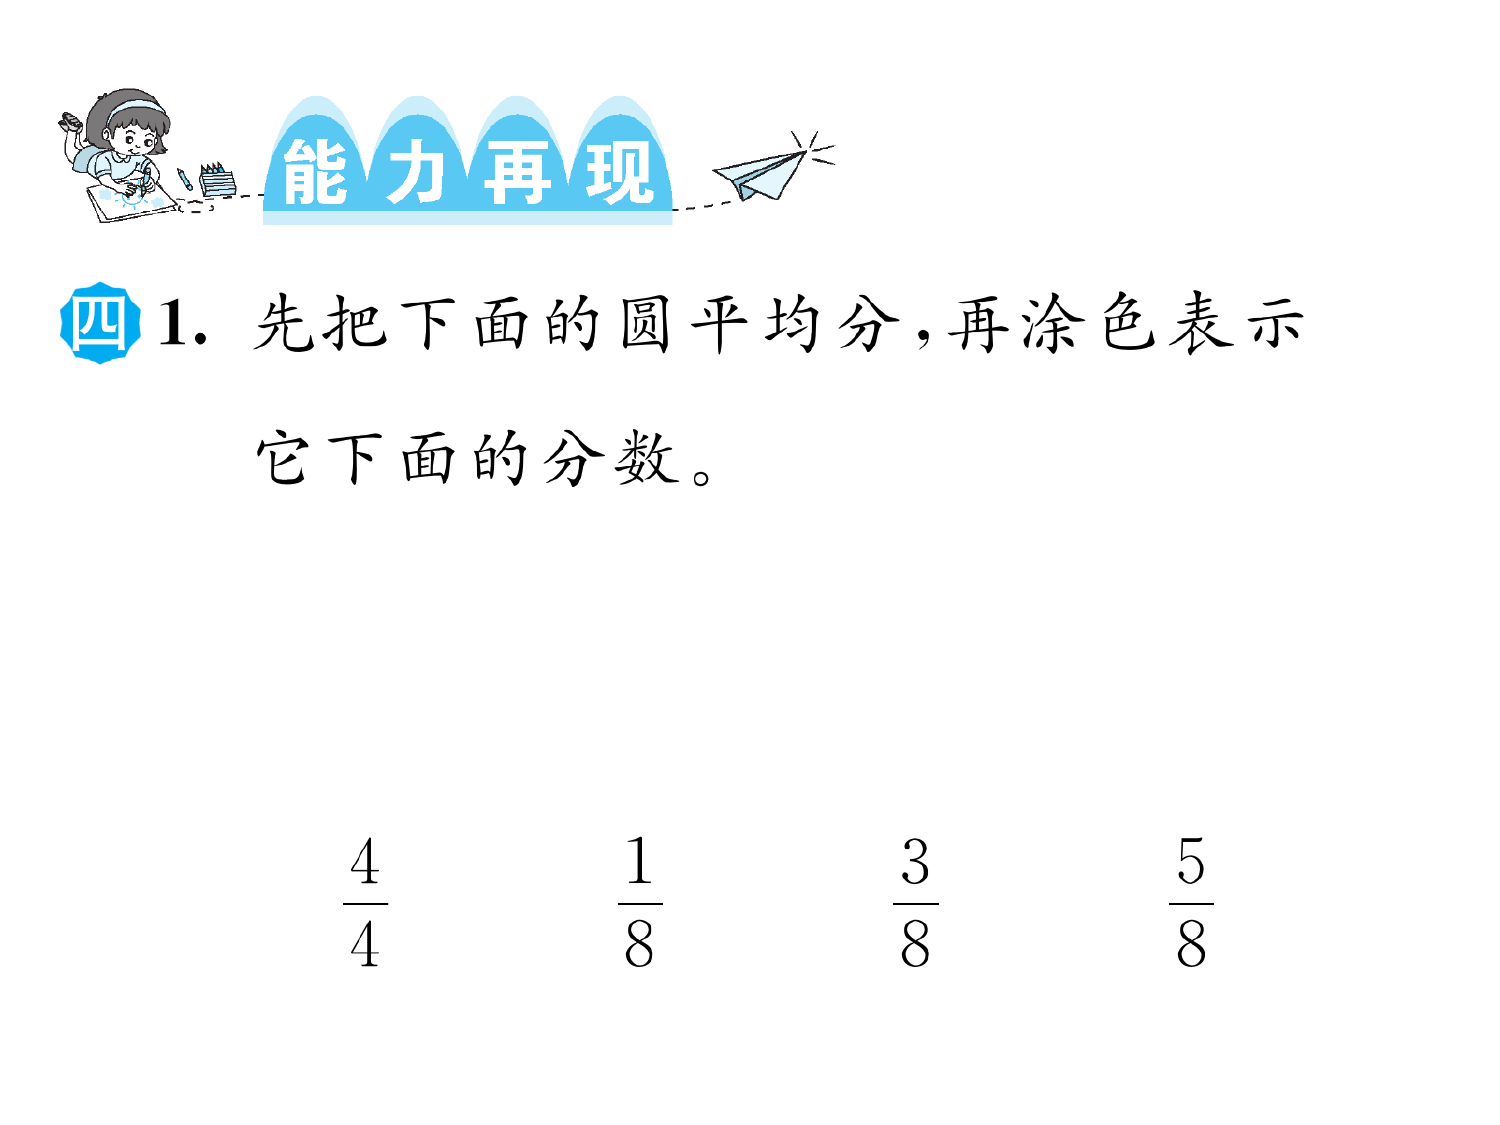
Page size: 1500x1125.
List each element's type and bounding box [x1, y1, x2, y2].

picture [52, 66, 1337, 1012]
